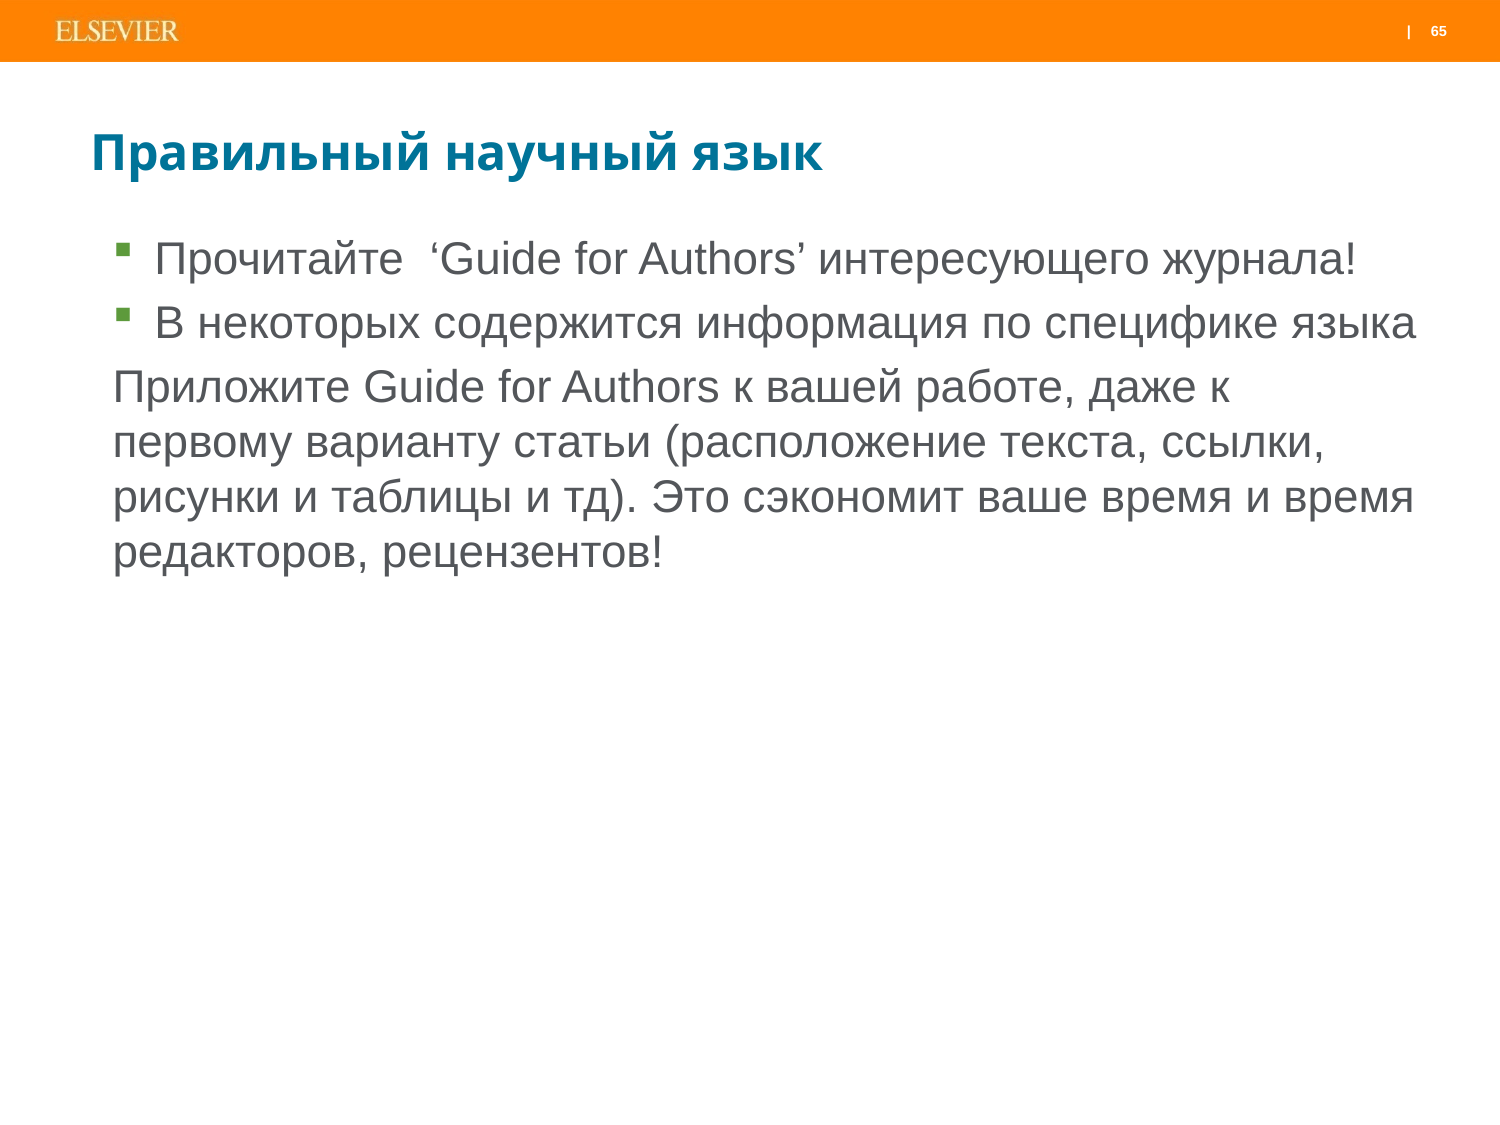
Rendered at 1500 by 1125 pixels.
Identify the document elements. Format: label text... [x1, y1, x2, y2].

title Правильный научный язык [75, 115, 1427, 185]
picture [0, 0, 1500, 62]
list Прочитайте ‘Guide for Authors’ интересующего журнала! В некоторых содержится информация по специфике языка Приложите Guide for Authors к вашей работе, даже к первому варианту статьи (расположение текста, ссылки, рисунки и таблицы и тд). Это сэкономит ваше время и время редакторов, рецензентов! [83, 221, 1434, 390]
